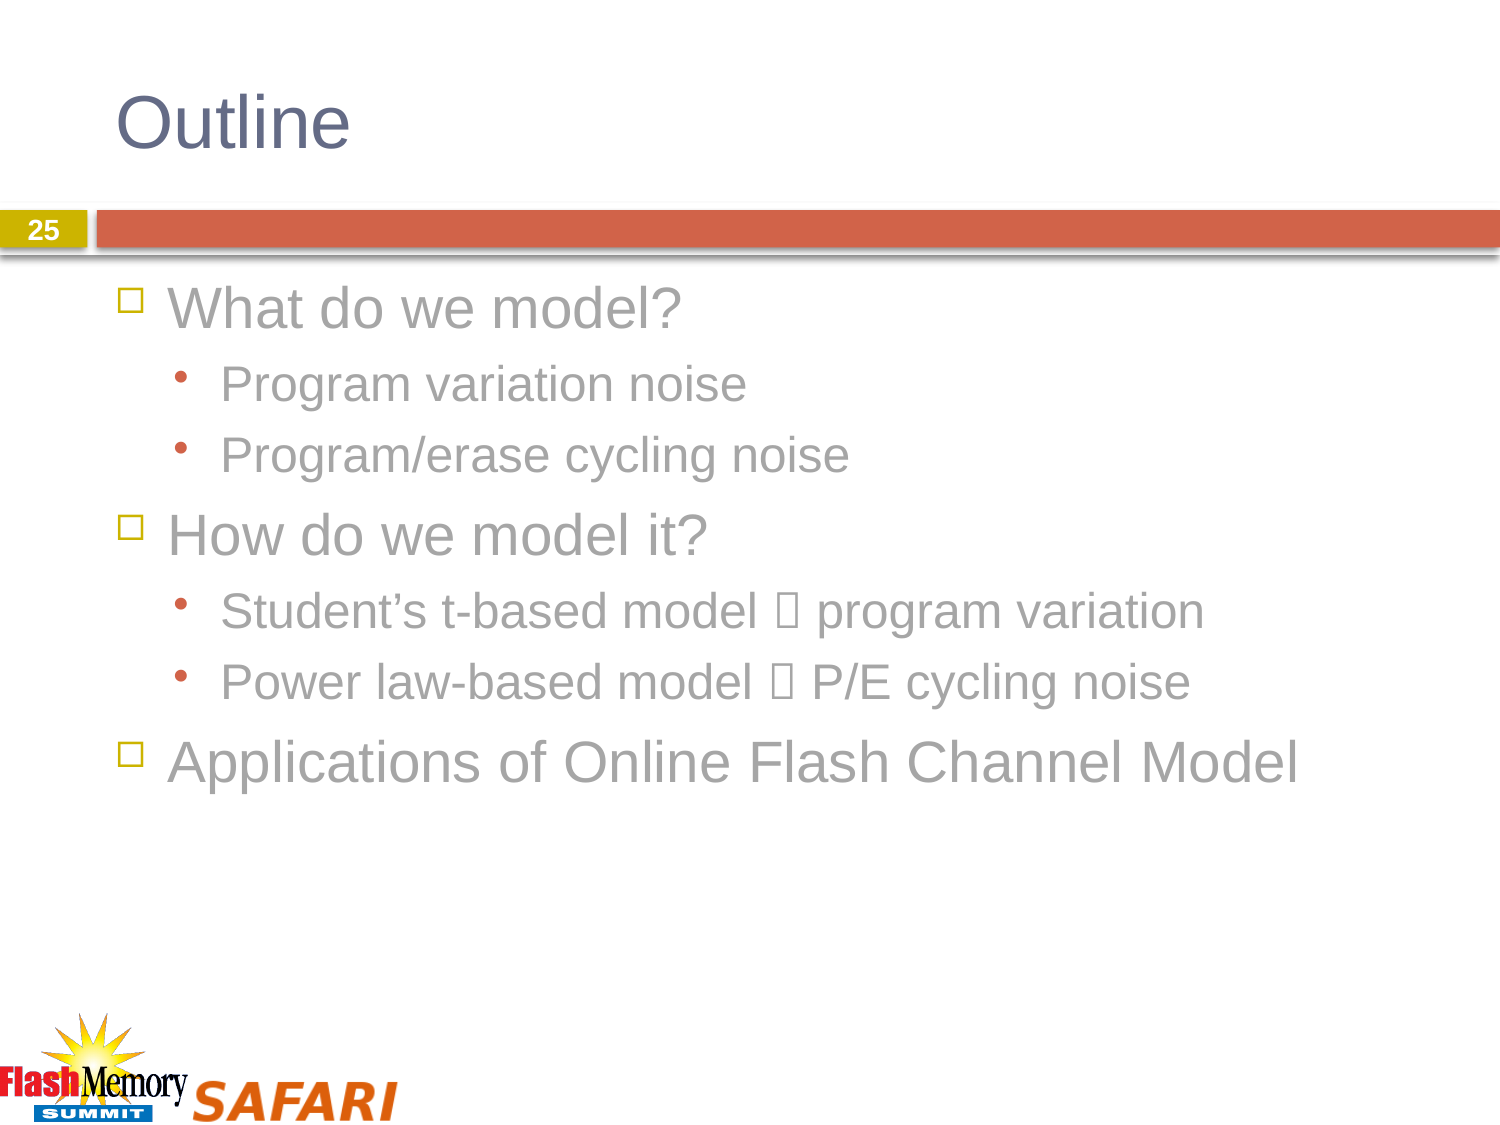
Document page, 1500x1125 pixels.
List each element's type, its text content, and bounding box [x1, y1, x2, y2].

picture [191, 1071, 405, 1125]
title Outline [100, 37, 1438, 200]
picture [0, 1013, 188, 1122]
list What do we model? Program variation noise Program/erase cycling noise How do we model it? Student’s t-based model  program variation Power law-based model  P/E cycling noise Applications of Online Flash Channel Model [100, 262, 1438, 1000]
slide_number 25 [0, 208, 88, 249]
